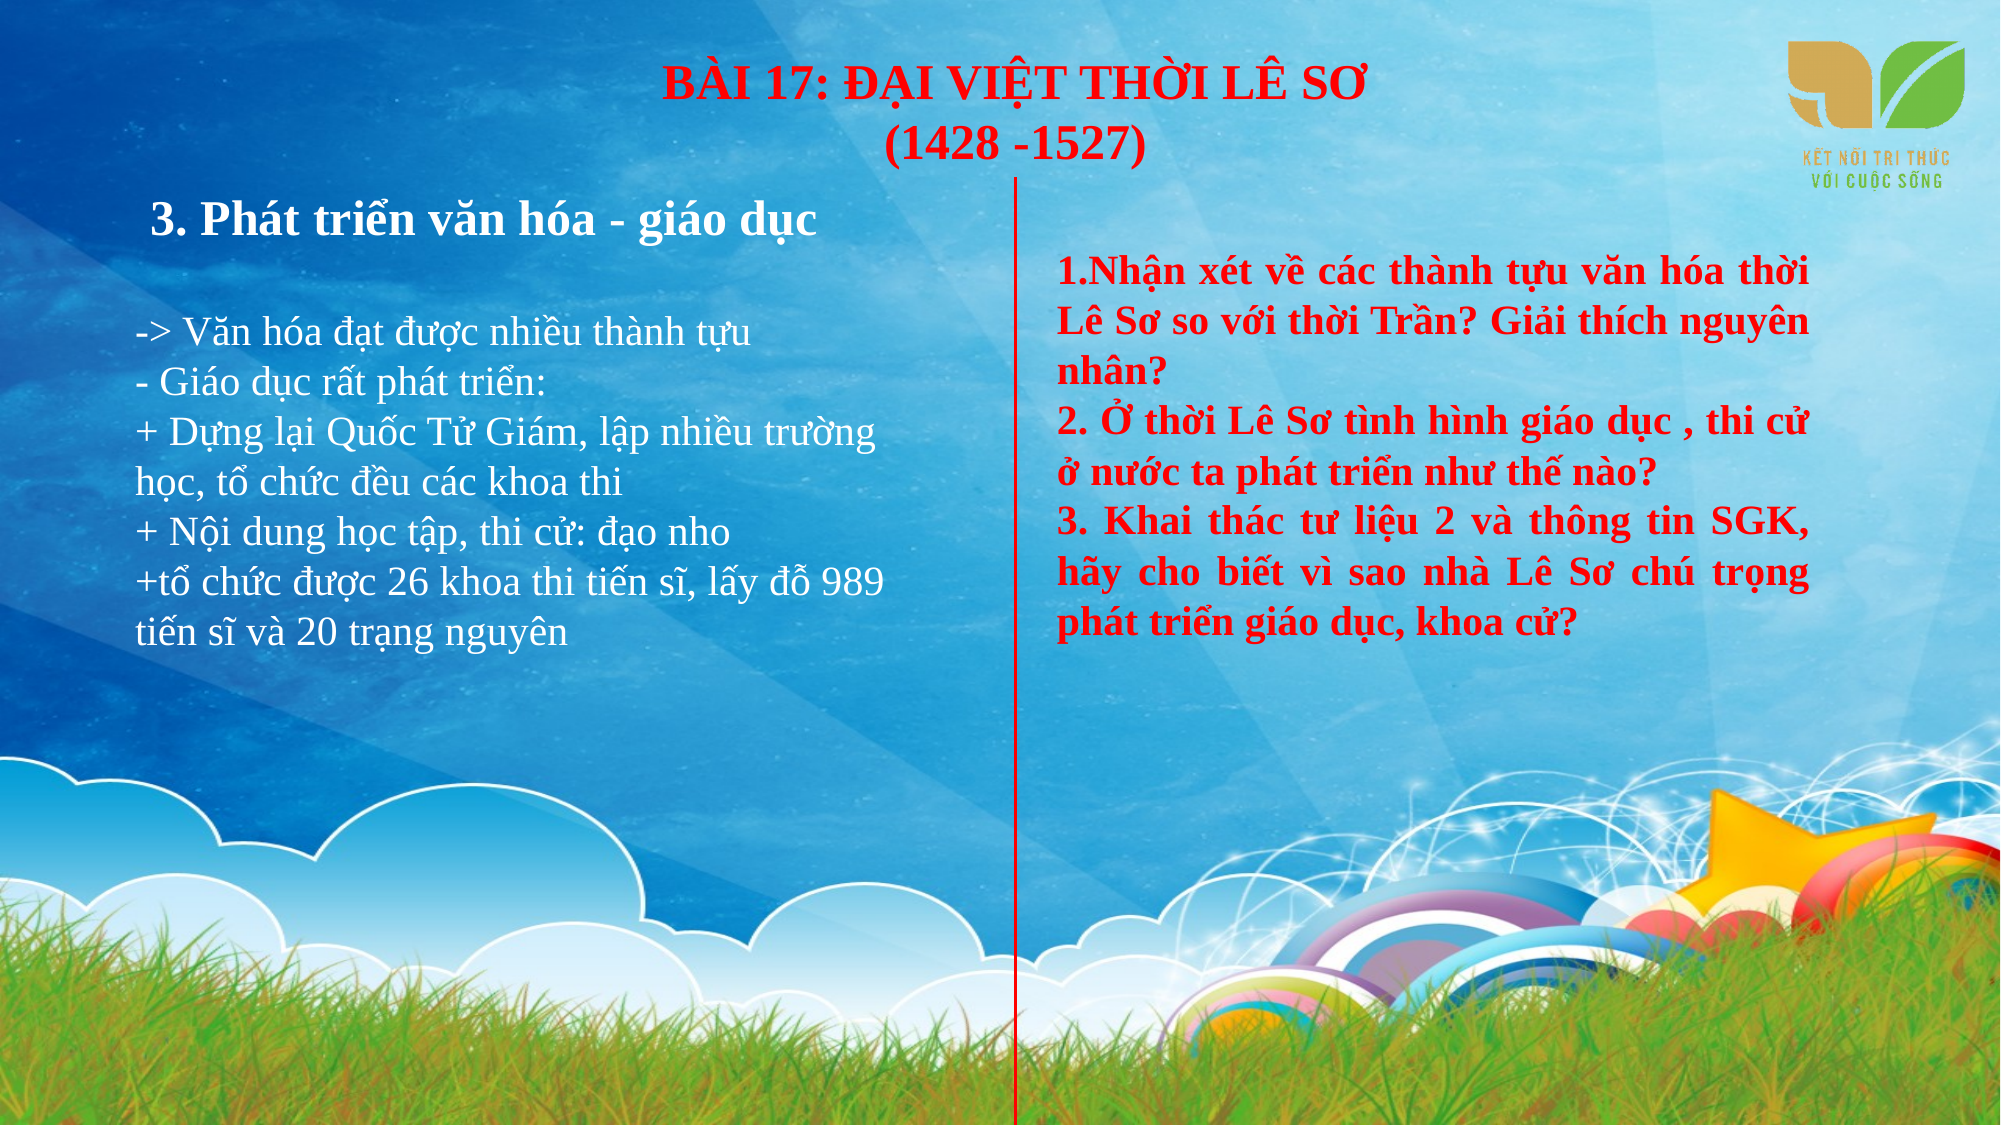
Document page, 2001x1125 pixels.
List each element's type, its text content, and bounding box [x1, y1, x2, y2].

text_box -> Văn hóa đạt được nhiều thành tựu - Giáo dục rất phát triển: + Dựng lại Quốc Tử Giám, lập nhiều trường học, tổ chức đều các khoa thi + Nội dung học tập, thi cử: đạo nho +tổ chức được 26 khoa thi tiến sĩ, lấy đỗ 989 tiến sĩ và 20 trạng nguyên [120, 296, 914, 661]
text_box 1.Nhận xét về các thành tựu văn hóa thời Lê Sơ so với thời Trần? Giải thích nguyên nhân? 2. Ở thời Lê Sơ tình hình giáo dục , thi cử ở nước ta phát triển như thế nào? 3. Khai thác tư liệu 2 và thông tin SGK, hãy cho biết vì sao nhà Lê Sơ chú trọng phát triển giáo dục, khoa cử? [1042, 235, 1825, 651]
text_box BÀI 17: ĐẠI VIỆT THỜI LÊ SƠ (1428 -1527) [454, 42, 1577, 177]
text_box 3. Phát triển văn hóa - giáo dục [135, 178, 914, 254]
picture [0, 0, 2001, 1125]
